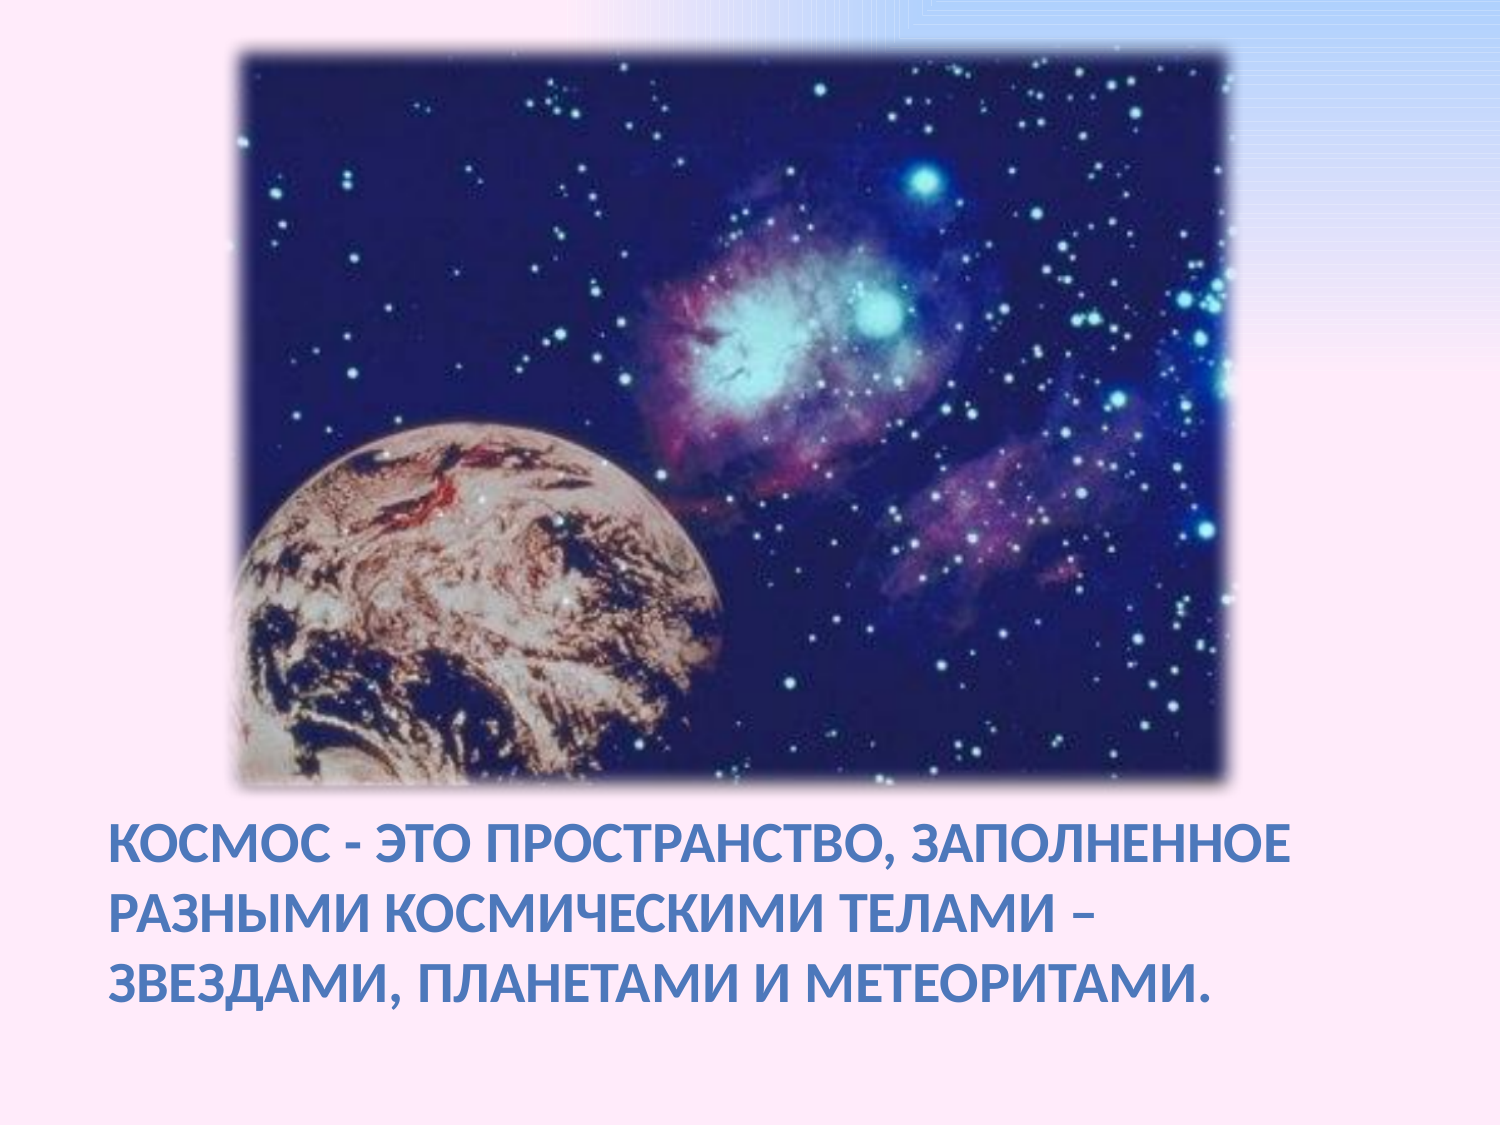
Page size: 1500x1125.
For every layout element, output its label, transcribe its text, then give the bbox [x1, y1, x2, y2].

text_box Космос - Это пространство, заполненное разными космическими телами – звездами, планетами и метеоритами. [93, 796, 1313, 1022]
picture [222, 34, 1243, 801]
